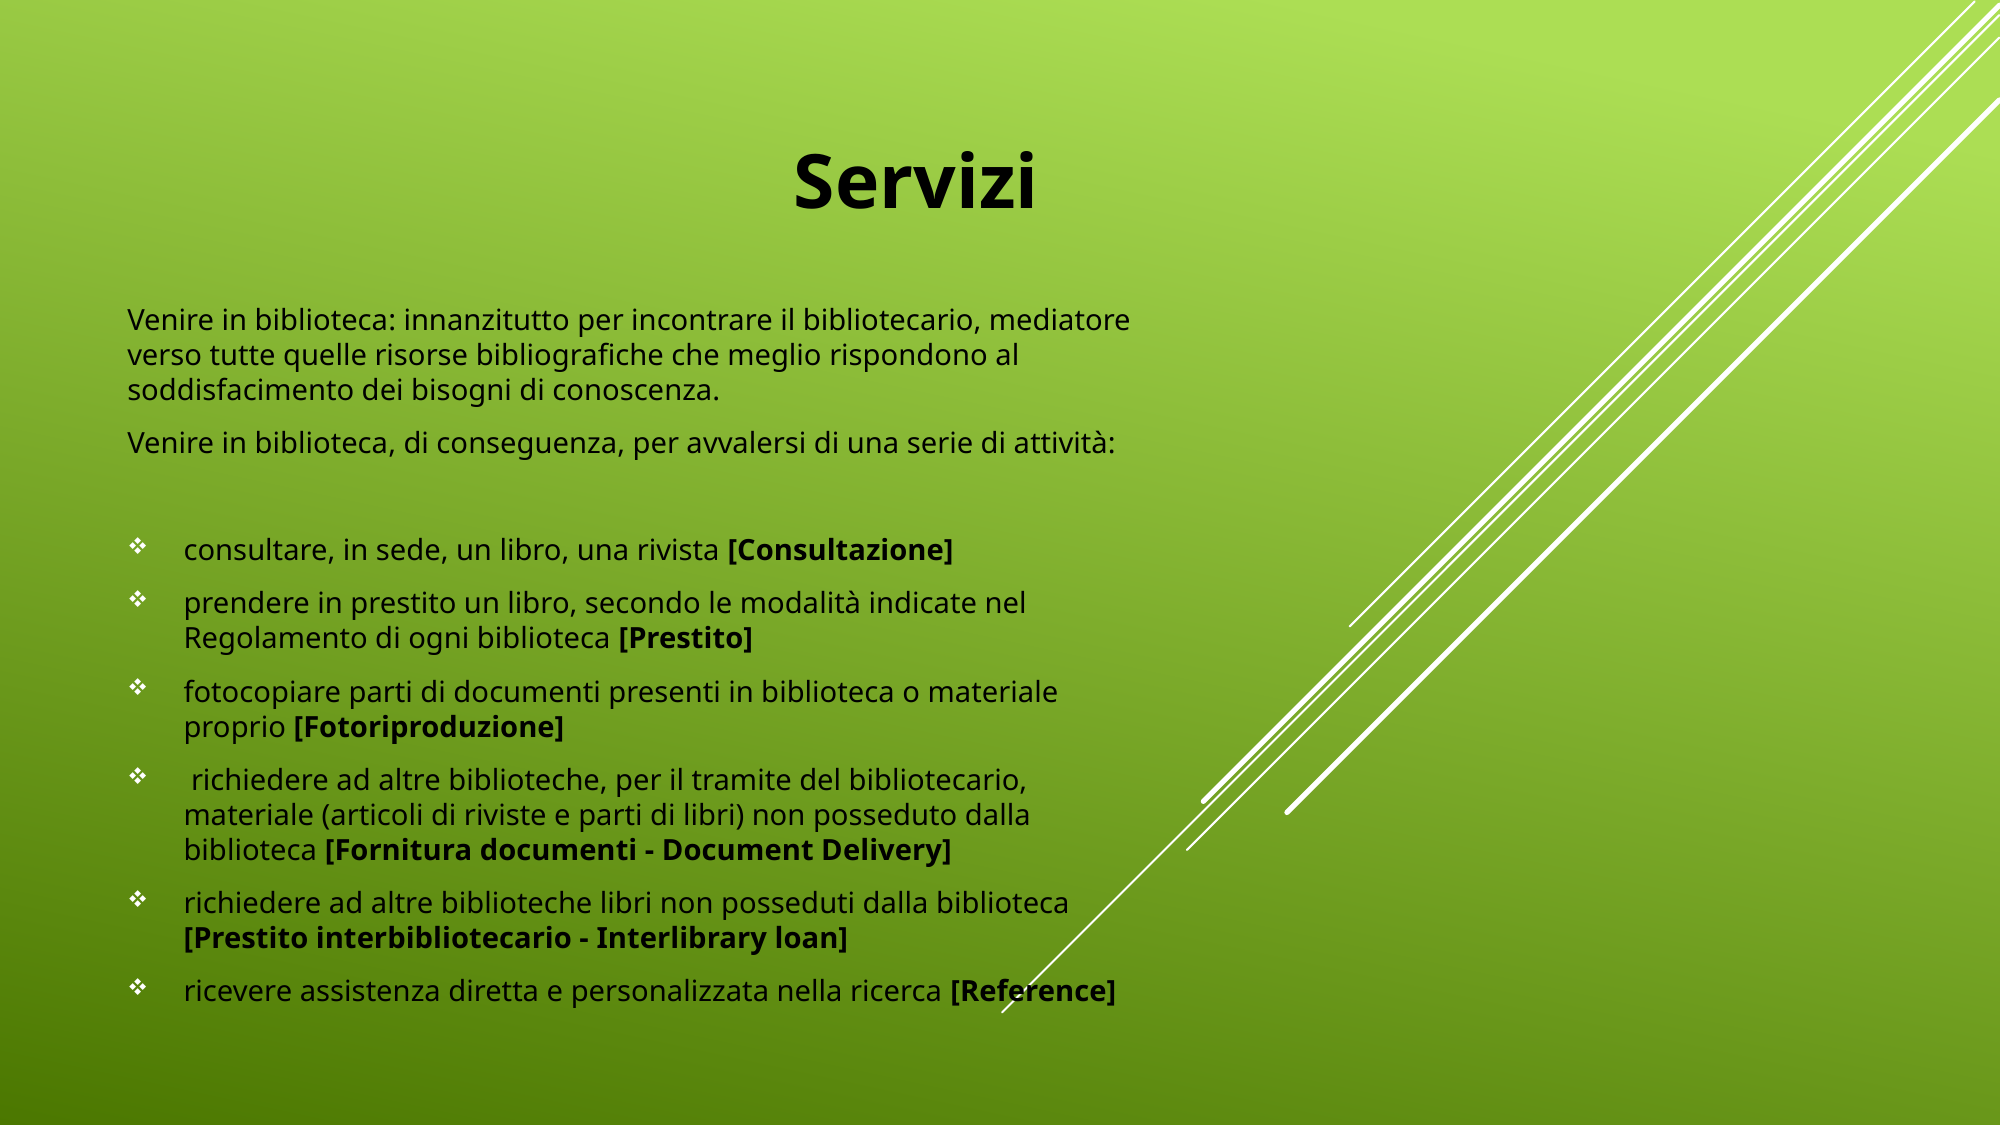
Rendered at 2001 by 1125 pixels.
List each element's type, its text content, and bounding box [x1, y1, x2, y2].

subtitle Venire in biblioteca: innanzitutto per incontrare il bibliotecario, mediatore verso tutte quelle risorse bibliografiche che meglio rispondono al soddisfacimento dei bisogni di conoscenza. Venire in biblioteca, di conseguenza, per avvalersi di una serie di attività: consultare, in sede, un libro, una rivista [Consultazione] prendere in prestito un libro, secondo le modalità indicate nel Regolamento di ogni biblioteca [Prestito] fotocopiare parti di documenti presenti in biblioteca o materiale proprio [Fotoriproduzione] richiedere ad altre biblioteche, per il tramite del bibliotecario, materiale (articoli di riviste e parti di libri) non posseduto dalla biblioteca [Fornitura documenti - Document Delivery] richiedere ad altre biblioteche libri non posseduti dalla biblioteca [Prestito interbibliotecario - Interlibrary loan] ricevere assistenza diretta e personalizzata nella ricerca [Reference] [112, 293, 1163, 1081]
title Servizi [260, 73, 1573, 239]
